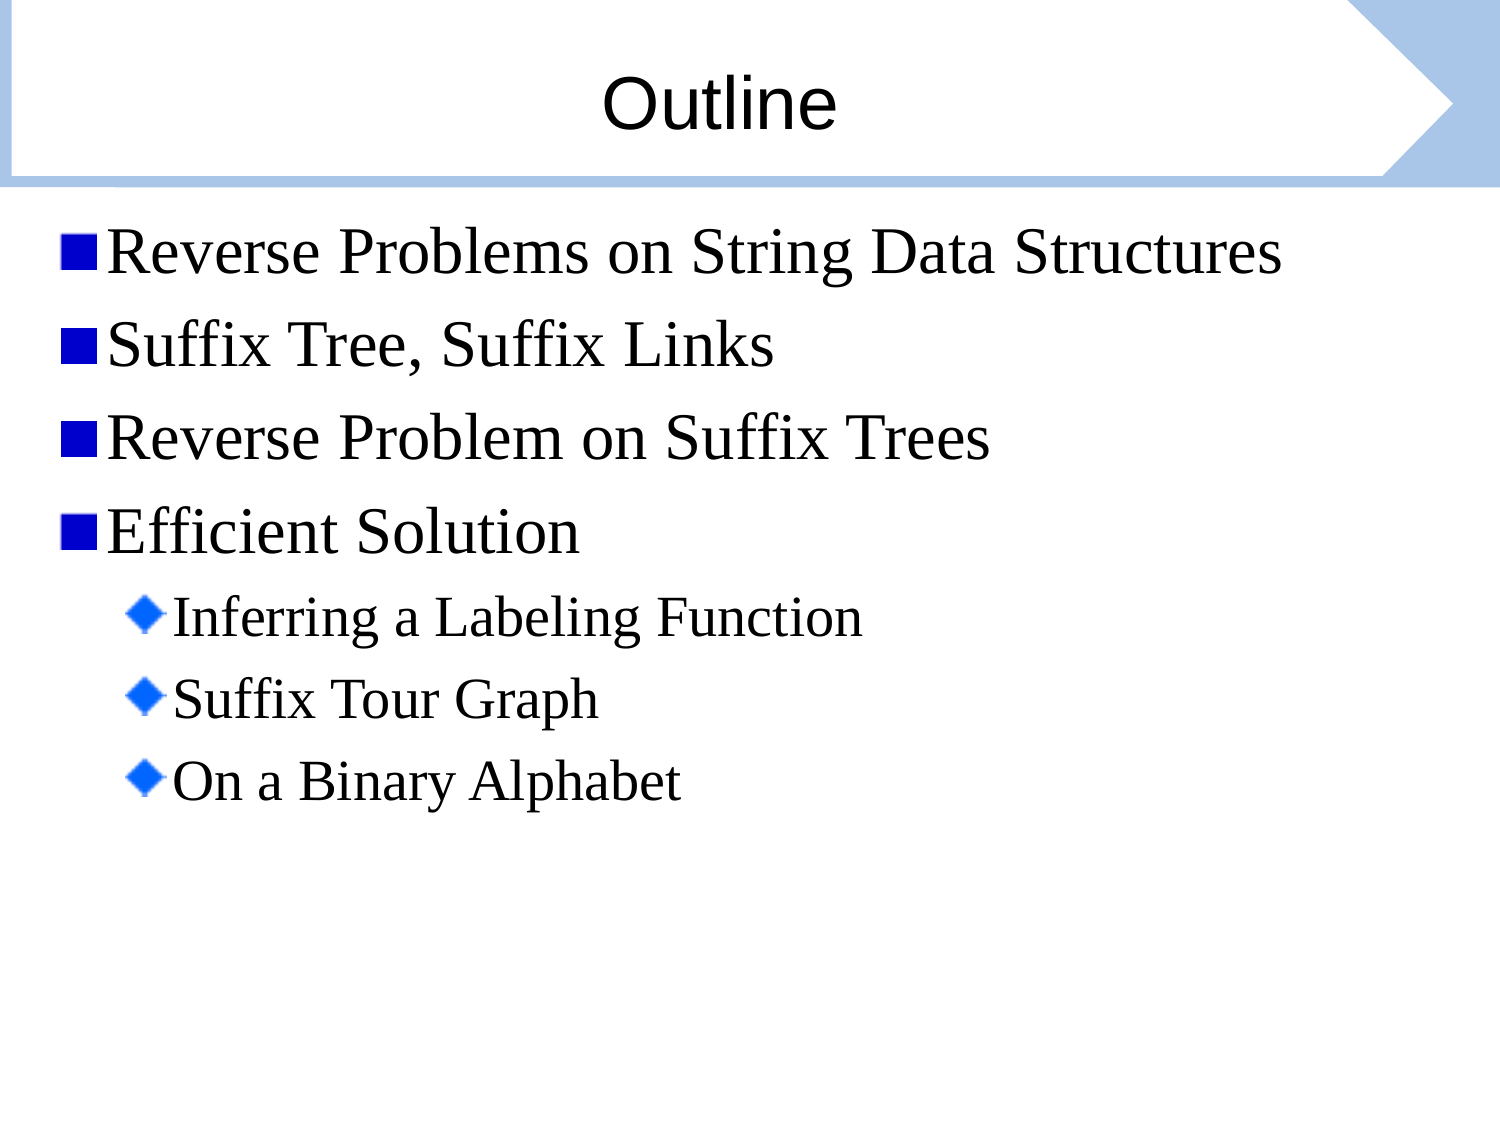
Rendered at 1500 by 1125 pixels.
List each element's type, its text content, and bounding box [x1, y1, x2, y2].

title Outline [35, 23, 1407, 176]
list Reverse Problems on String Data Structures Suffix Tree, Suffix Links Reverse Problem on Suffix Trees Efficient Solution Inferring a Labeling Function Suffix Tour Graph On a Binary Alphabet [35, 199, 1465, 1005]
picture [125, 756, 167, 797]
picture [50, 316, 97, 364]
picture [50, 409, 97, 457]
picture [125, 674, 167, 716]
picture [50, 503, 97, 550]
picture [50, 223, 97, 270]
picture [125, 592, 167, 634]
